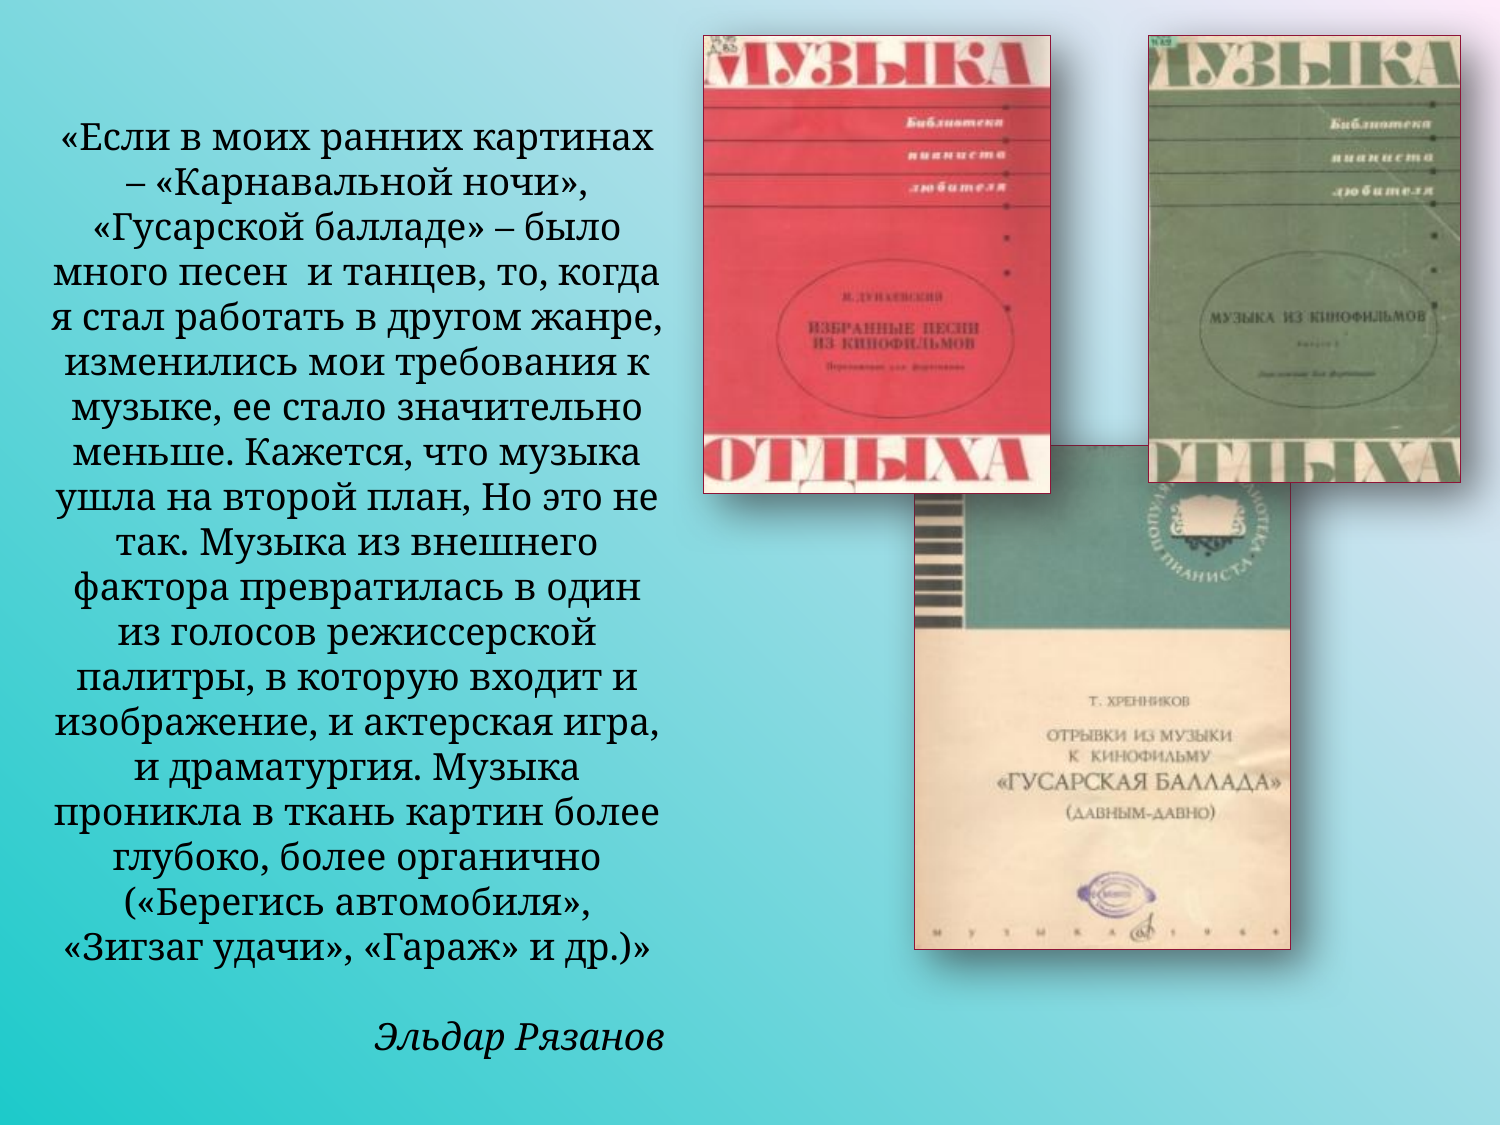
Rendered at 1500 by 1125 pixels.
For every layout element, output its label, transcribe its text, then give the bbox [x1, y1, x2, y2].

text_box «Если в моих ранних картинах – «Карнавальной ночи», «Гусарской балладе» – было много песен и танцев, то, когда я стал работать в другом жанре, изменились мои требования к музыке, ее стало значительно меньше. Кажется, что музыка ушла на второй план, Но это не так. Музыка из внешнего фактора превратилась в один из голосов режиссерской палитры, в которую входит и изображение, и актерская игра, и драматургия. Музыка проникла в ткань картин более глубоко, более органично («Берегись автомобиля», «Зигзаг удачи», «Гараж» и др.)» Эльдар Рязанов [35, 105, 680, 1066]
picture [702, 34, 1461, 950]
